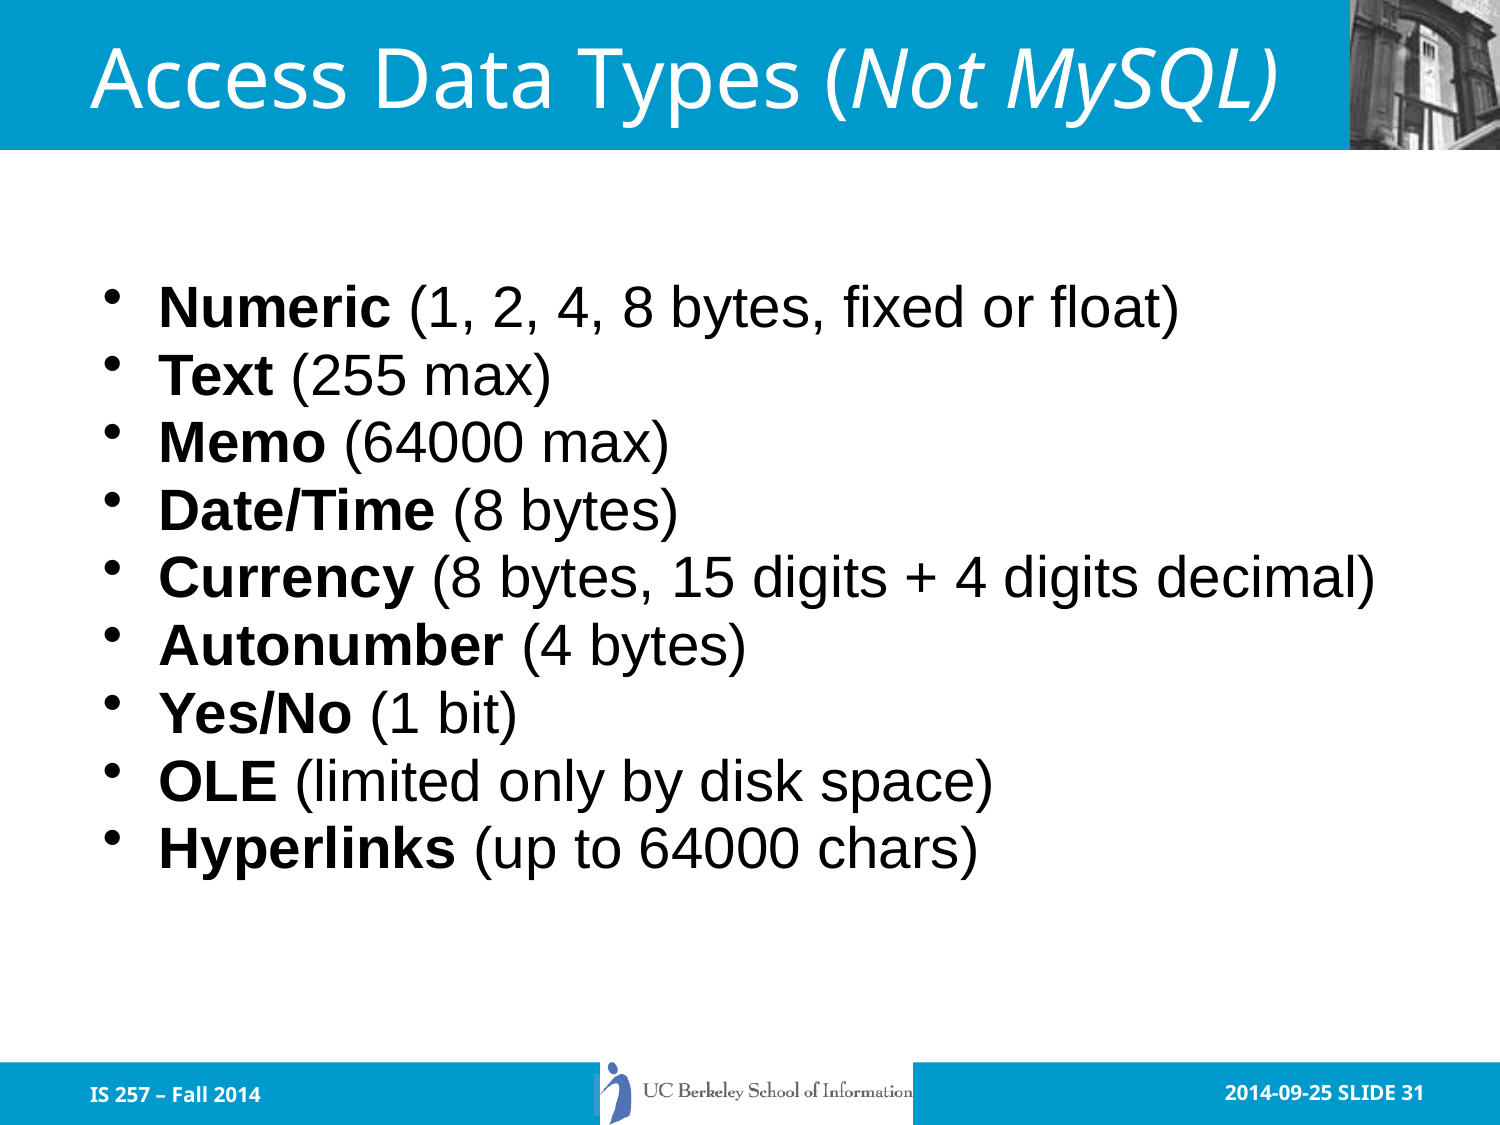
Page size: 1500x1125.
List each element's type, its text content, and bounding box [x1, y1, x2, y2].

slide_number IS 257 – Fall 2014 [75, 1062, 388, 1125]
picture [594, 1062, 912, 1125]
list Numeric (1, 2, 4, 8 bytes, fixed or float) Text (255 max) Memo (64000 max) Date/Time (8 bytes) Currency (8 bytes, 15 digits + 4 digits decimal) Autonumber (4 bytes) Yes/No (1 bit) OLE (limited only by disk space) Hyperlinks (up to 64000 chars) [87, 275, 1475, 950]
title Access Data Types (Not MySQL) [75, 0, 1350, 150]
picture [1351, 0, 1500, 150]
